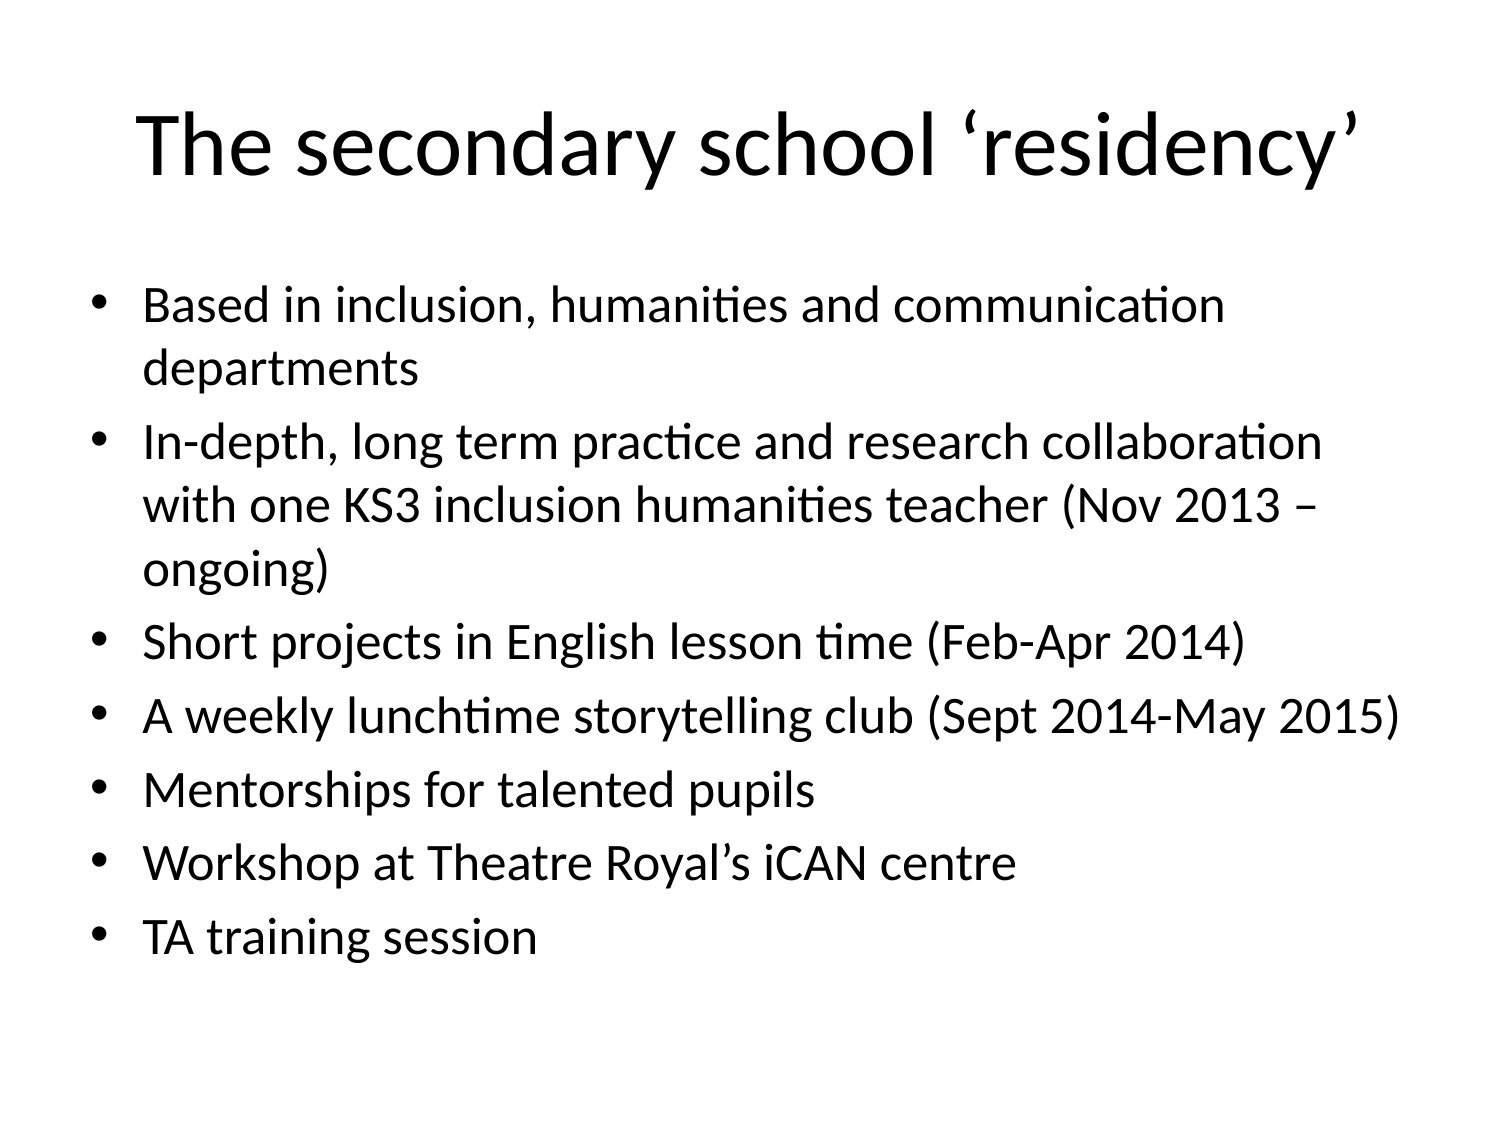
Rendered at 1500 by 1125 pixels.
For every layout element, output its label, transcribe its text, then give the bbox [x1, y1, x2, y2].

title The secondary school ‘residency’ [75, 45, 1425, 233]
list Based in inclusion, humanities and communication departments In-depth, long term practice and research collaboration with one KS3 inclusion humanities teacher (Nov 2013 – ongoing) Short projects in English lesson time (Feb-Apr 2014) A weekly lunchtime storytelling club (Sept 2014-May 2015) Mentorships for talented pupils Workshop at Theatre Royal’s iCAN centre TA training session [75, 262, 1425, 1005]
